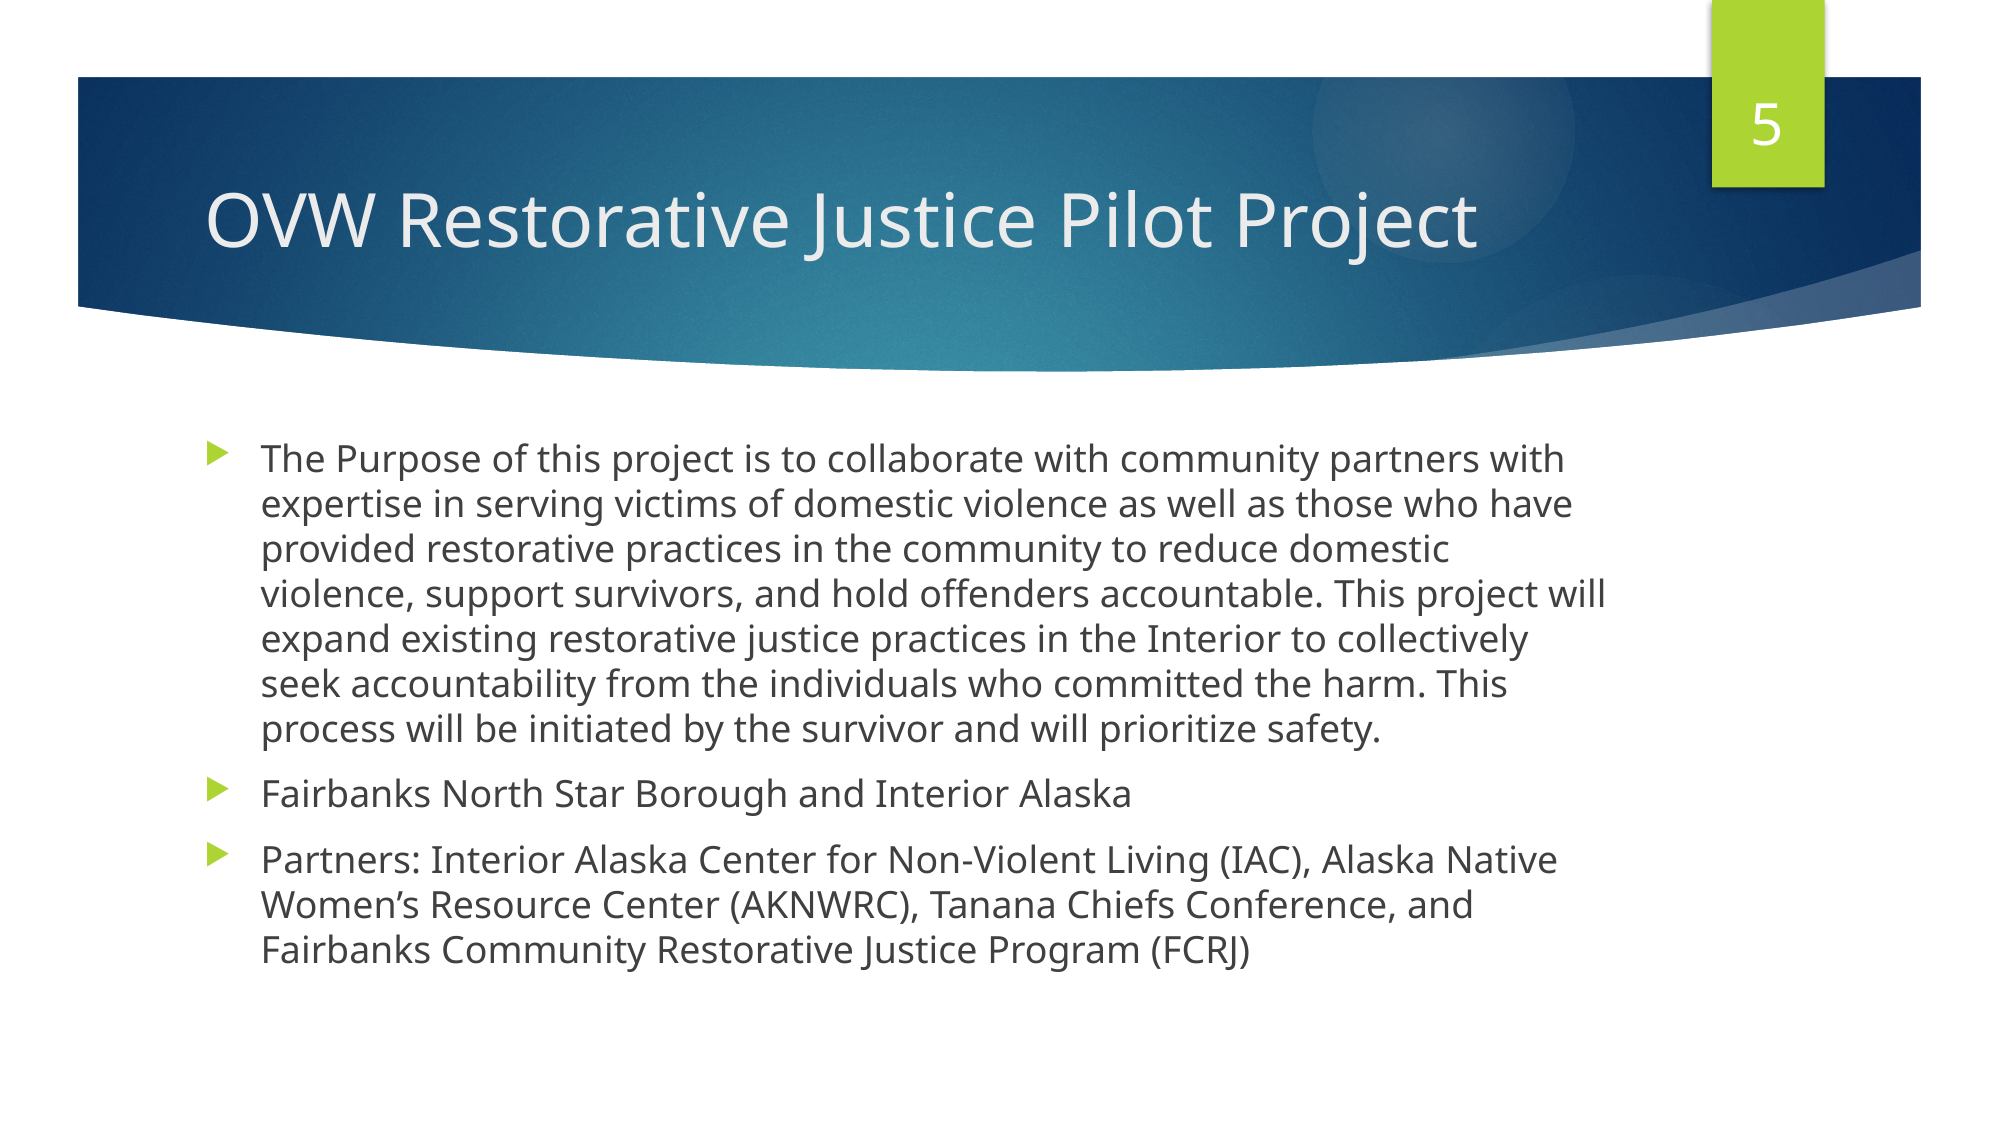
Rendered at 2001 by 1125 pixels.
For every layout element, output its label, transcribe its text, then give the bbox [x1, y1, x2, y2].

title OVW Restorative Justice Pilot Project [189, 159, 1627, 276]
slide_number 5 [1698, 48, 1836, 175]
list The Purpose of this project is to collaborate with community partners with expertise in serving victims of domestic violence as well as those who have provided restorative practices in the community to reduce domestic violence, support survivors, and hold offenders accountable. This project will expand existing restorative justice practices in the Interior to collectively seek accountability from the individuals who committed the harm. This process will be initiated by the survivor and will prioritize safety. Fairbanks North Star Borough and Interior Alaska Partners: Interior Alaska Center for Non-Violent Living (IAC), Alaska Native Women’s Resource Center (AKNWRC), Tanana Chiefs Conference, and Fairbanks Community Restorative Justice Program (FCRJ) [189, 427, 1627, 988]
